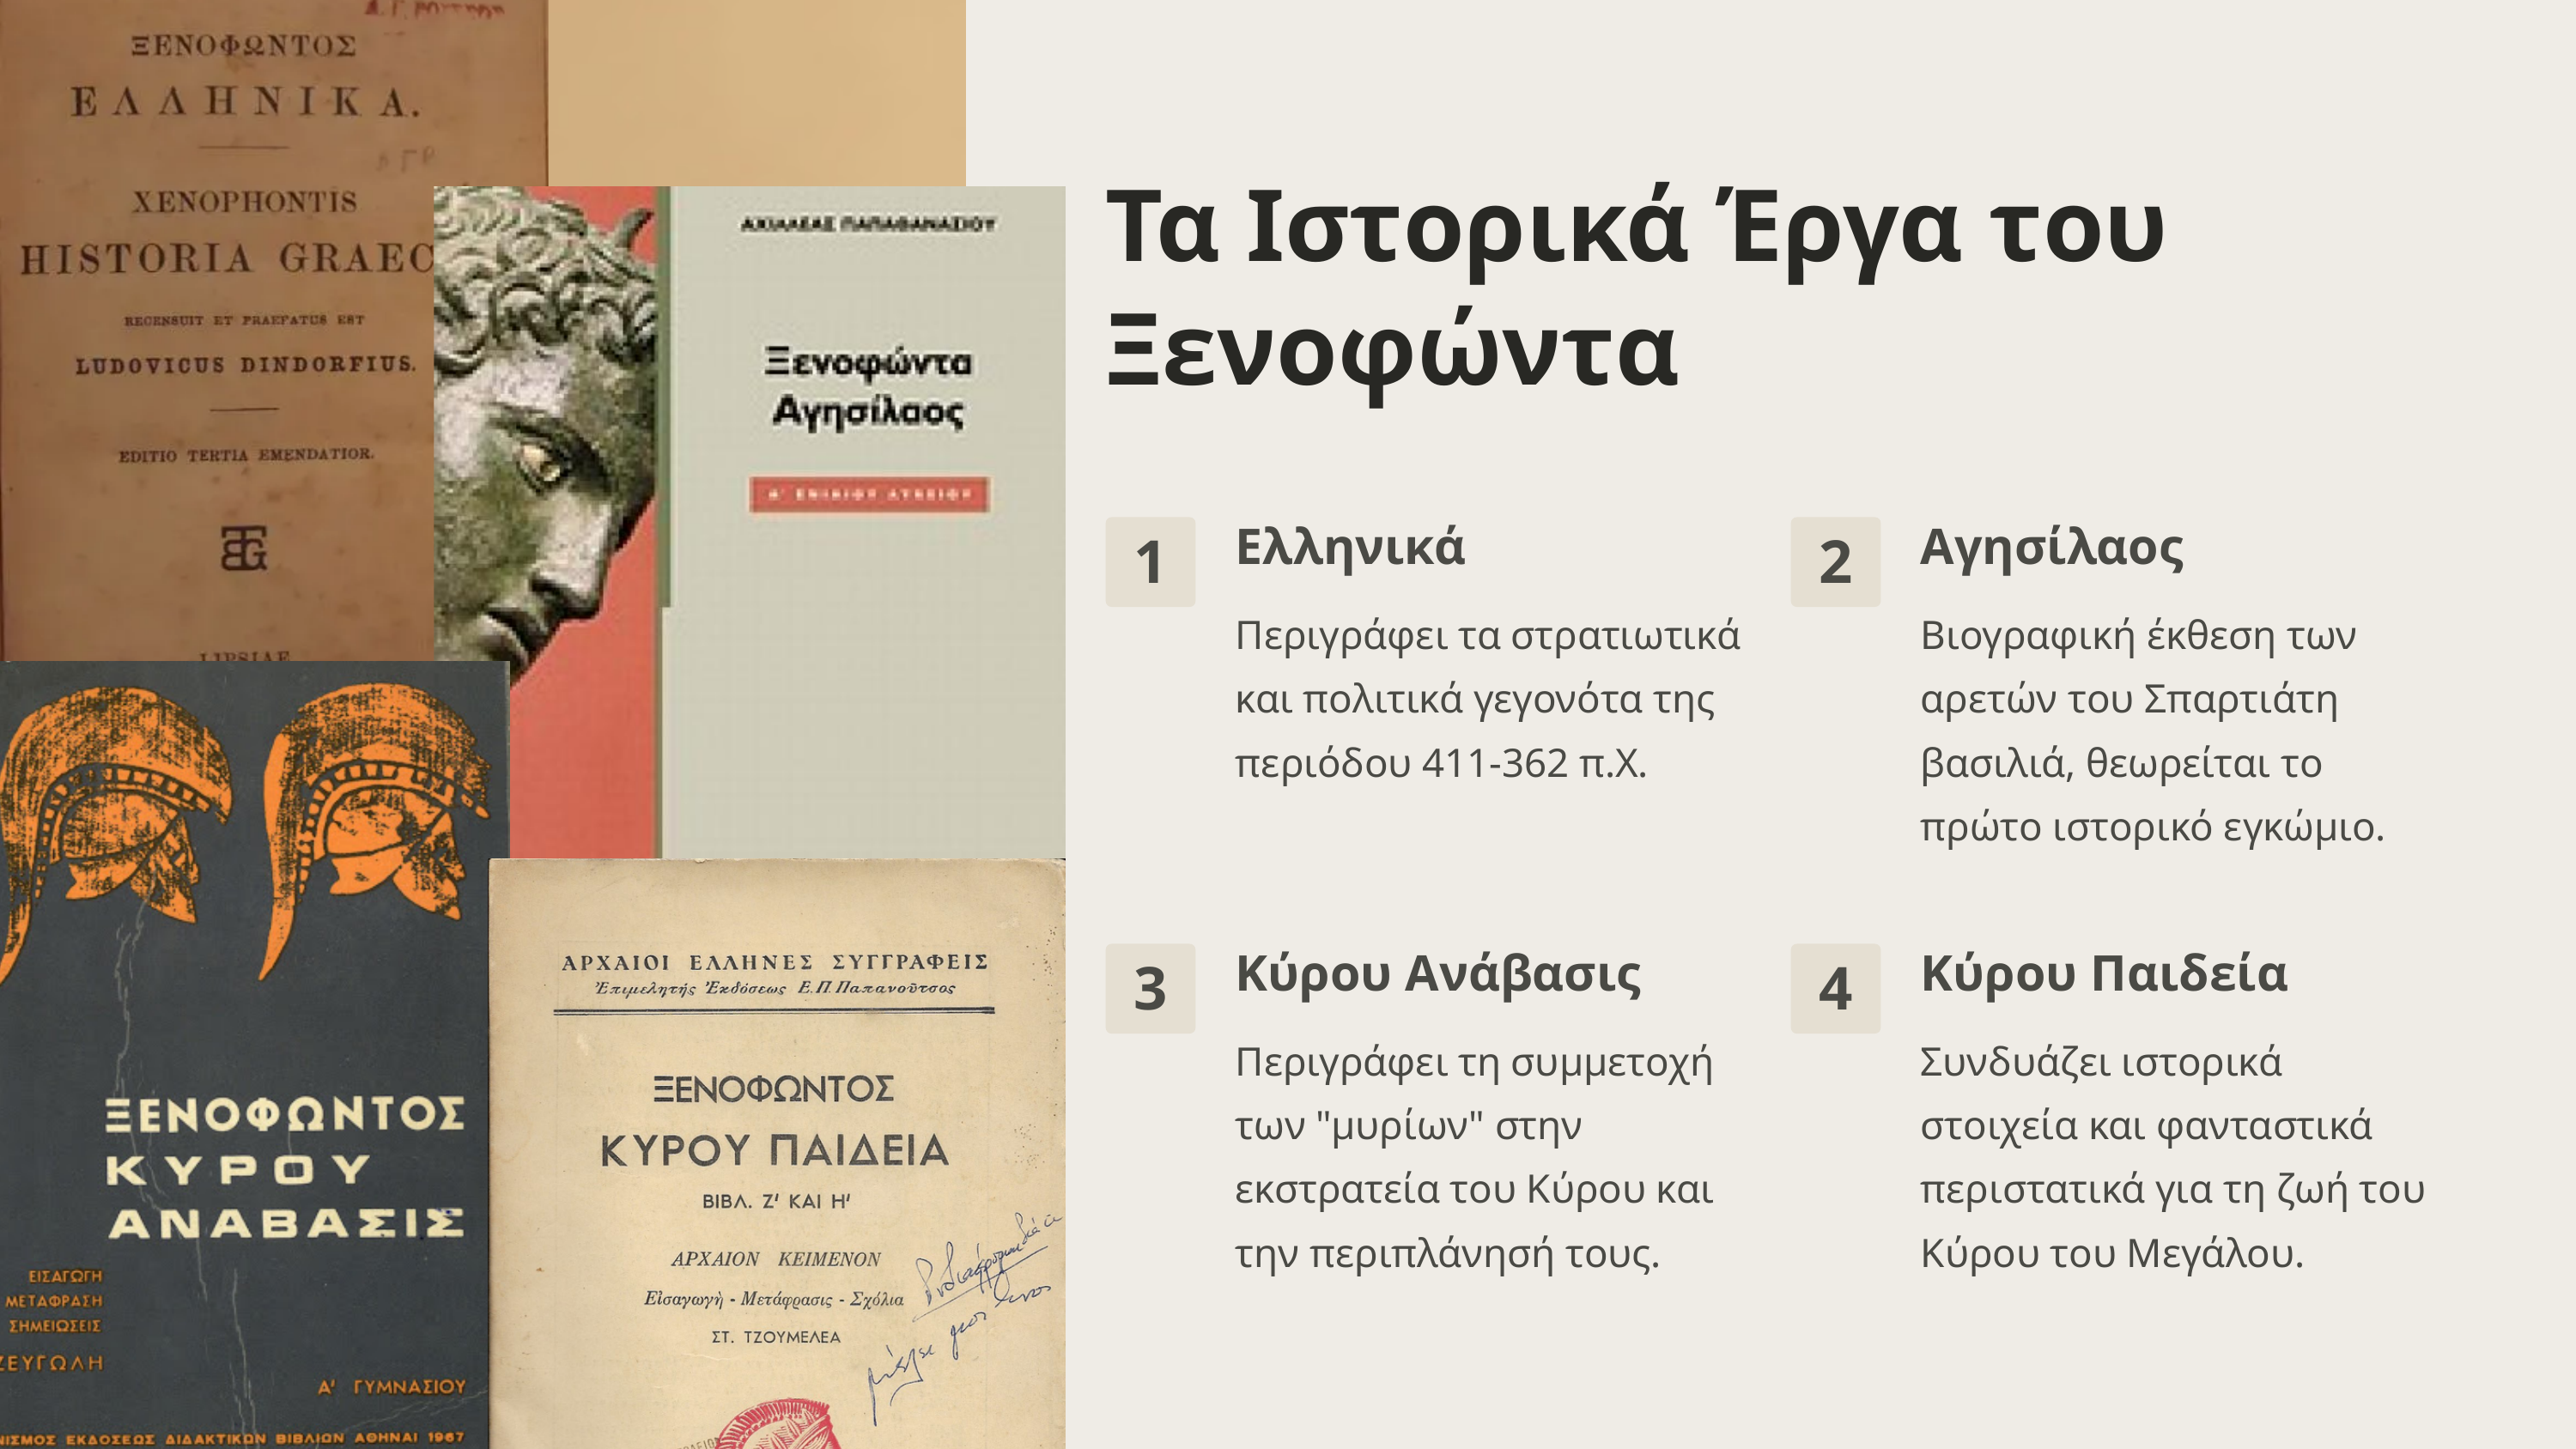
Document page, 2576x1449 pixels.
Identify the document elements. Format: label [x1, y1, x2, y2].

text_box [1105, 517, 1196, 608]
text_box [1133, 958, 1169, 1019]
text_box [1920, 603, 2437, 859]
text_box [1235, 1029, 1752, 1286]
text_box [1818, 531, 1854, 592]
text_box [1920, 943, 2421, 1007]
text_box [1235, 517, 1735, 580]
text_box [0, 0, 2576, 1449]
text_box [1235, 943, 1735, 1007]
text_box [1105, 162, 2437, 413]
text_box [1920, 517, 2421, 580]
text_box [1133, 531, 1169, 592]
text_box [1818, 958, 1854, 1019]
text_box [1235, 603, 1752, 796]
text_box [1790, 943, 1881, 1034]
text_box [1105, 943, 1196, 1034]
text_box [1920, 1029, 2437, 1286]
text_box [1790, 517, 1881, 608]
